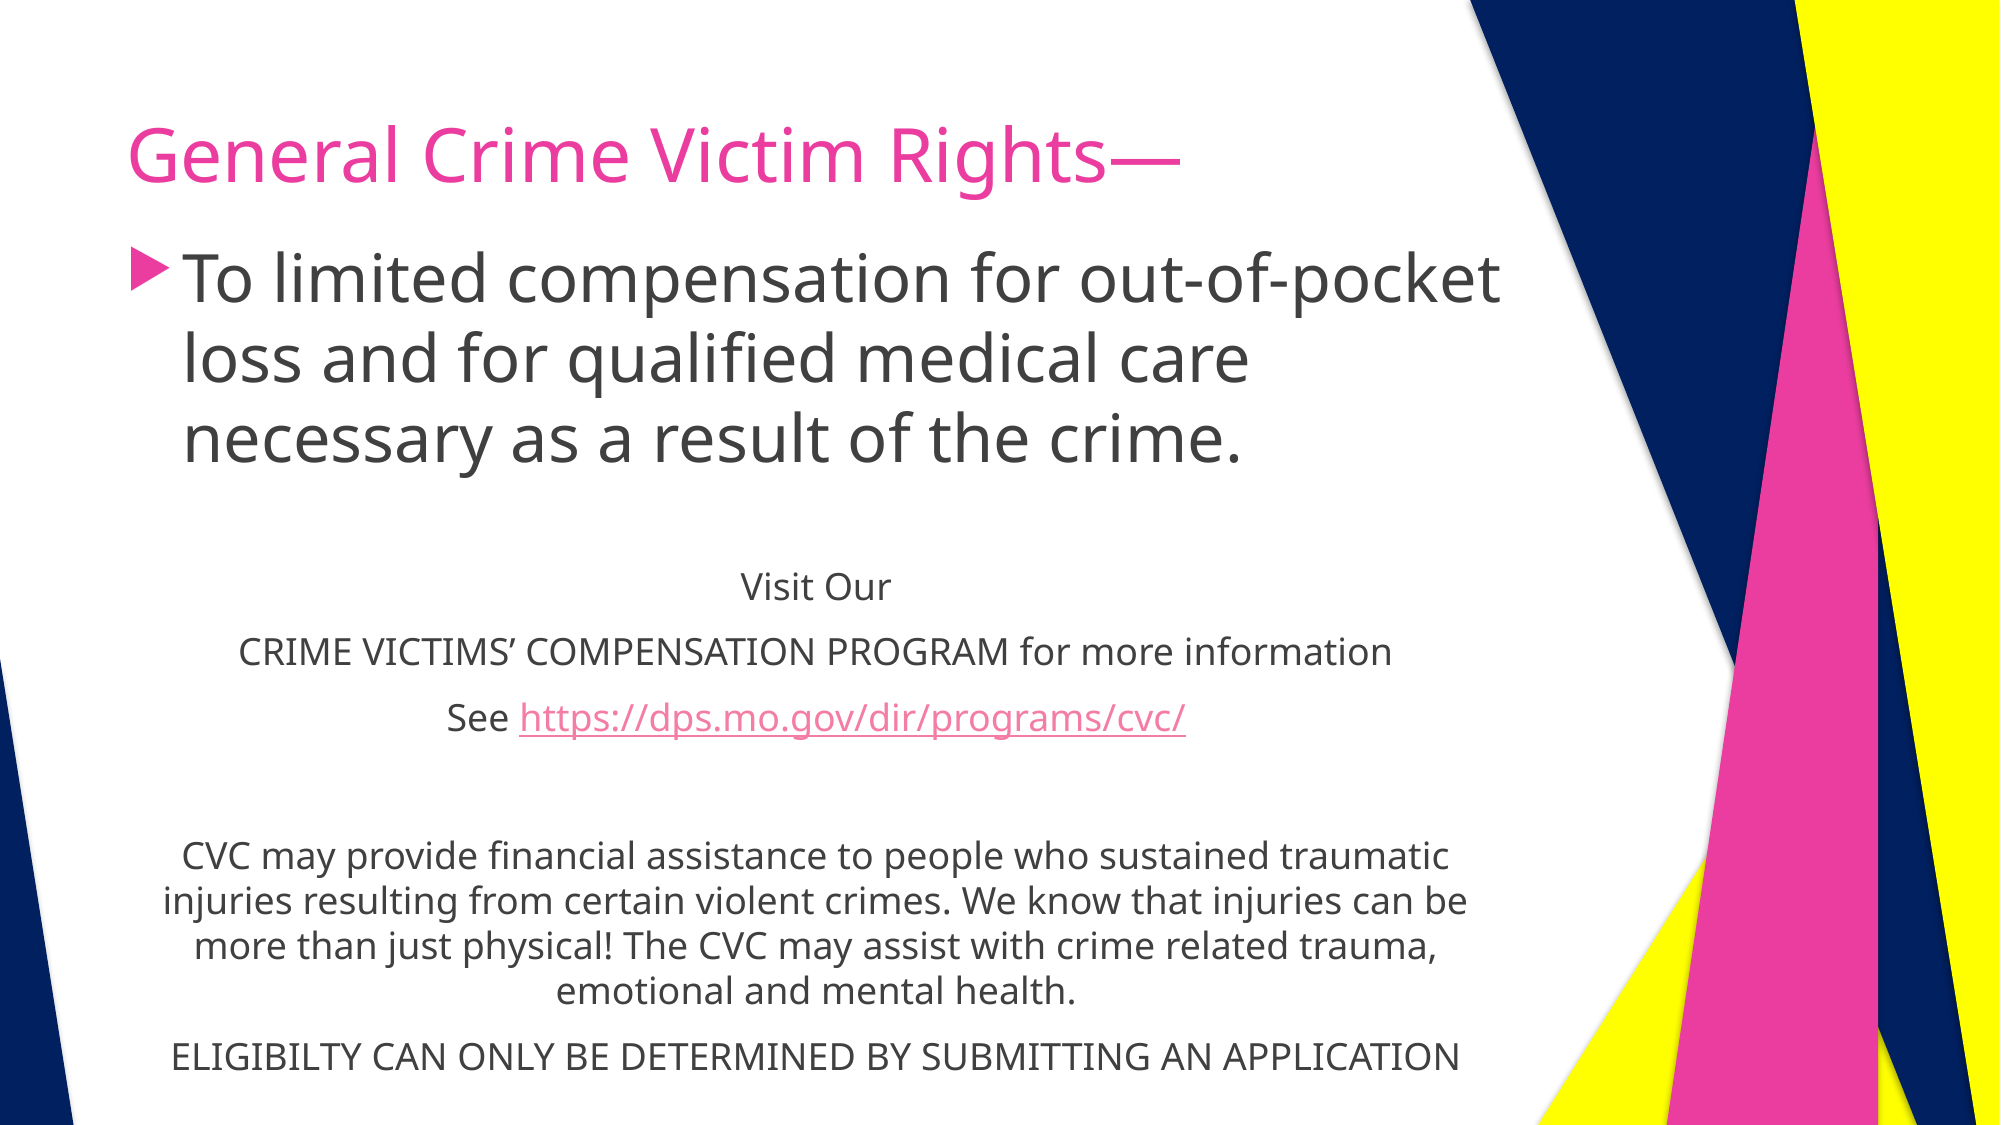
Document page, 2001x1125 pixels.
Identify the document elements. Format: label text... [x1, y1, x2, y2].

title General Crime Victim Rights— [111, 99, 1485, 228]
list To limited compensation for out-of-pocket loss and for qualified medical care necessary as a result of the crime. Visit Our CRIME VICTIMS’ COMPENSATION PROGRAM for more information See https://dps.mo.gov/dir/programs/cvc/ CVC may provide financial assistance to people who sustained traumatic injuries resulting from certain violent crimes. We know that injuries can be more than just physical! The CVC may assist with crime related trauma, emotional and mental health. ELIGIBILTY CAN ONLY BE DETERMINED BY SUBMITTING AN APPLICATION [111, 228, 1522, 1096]
